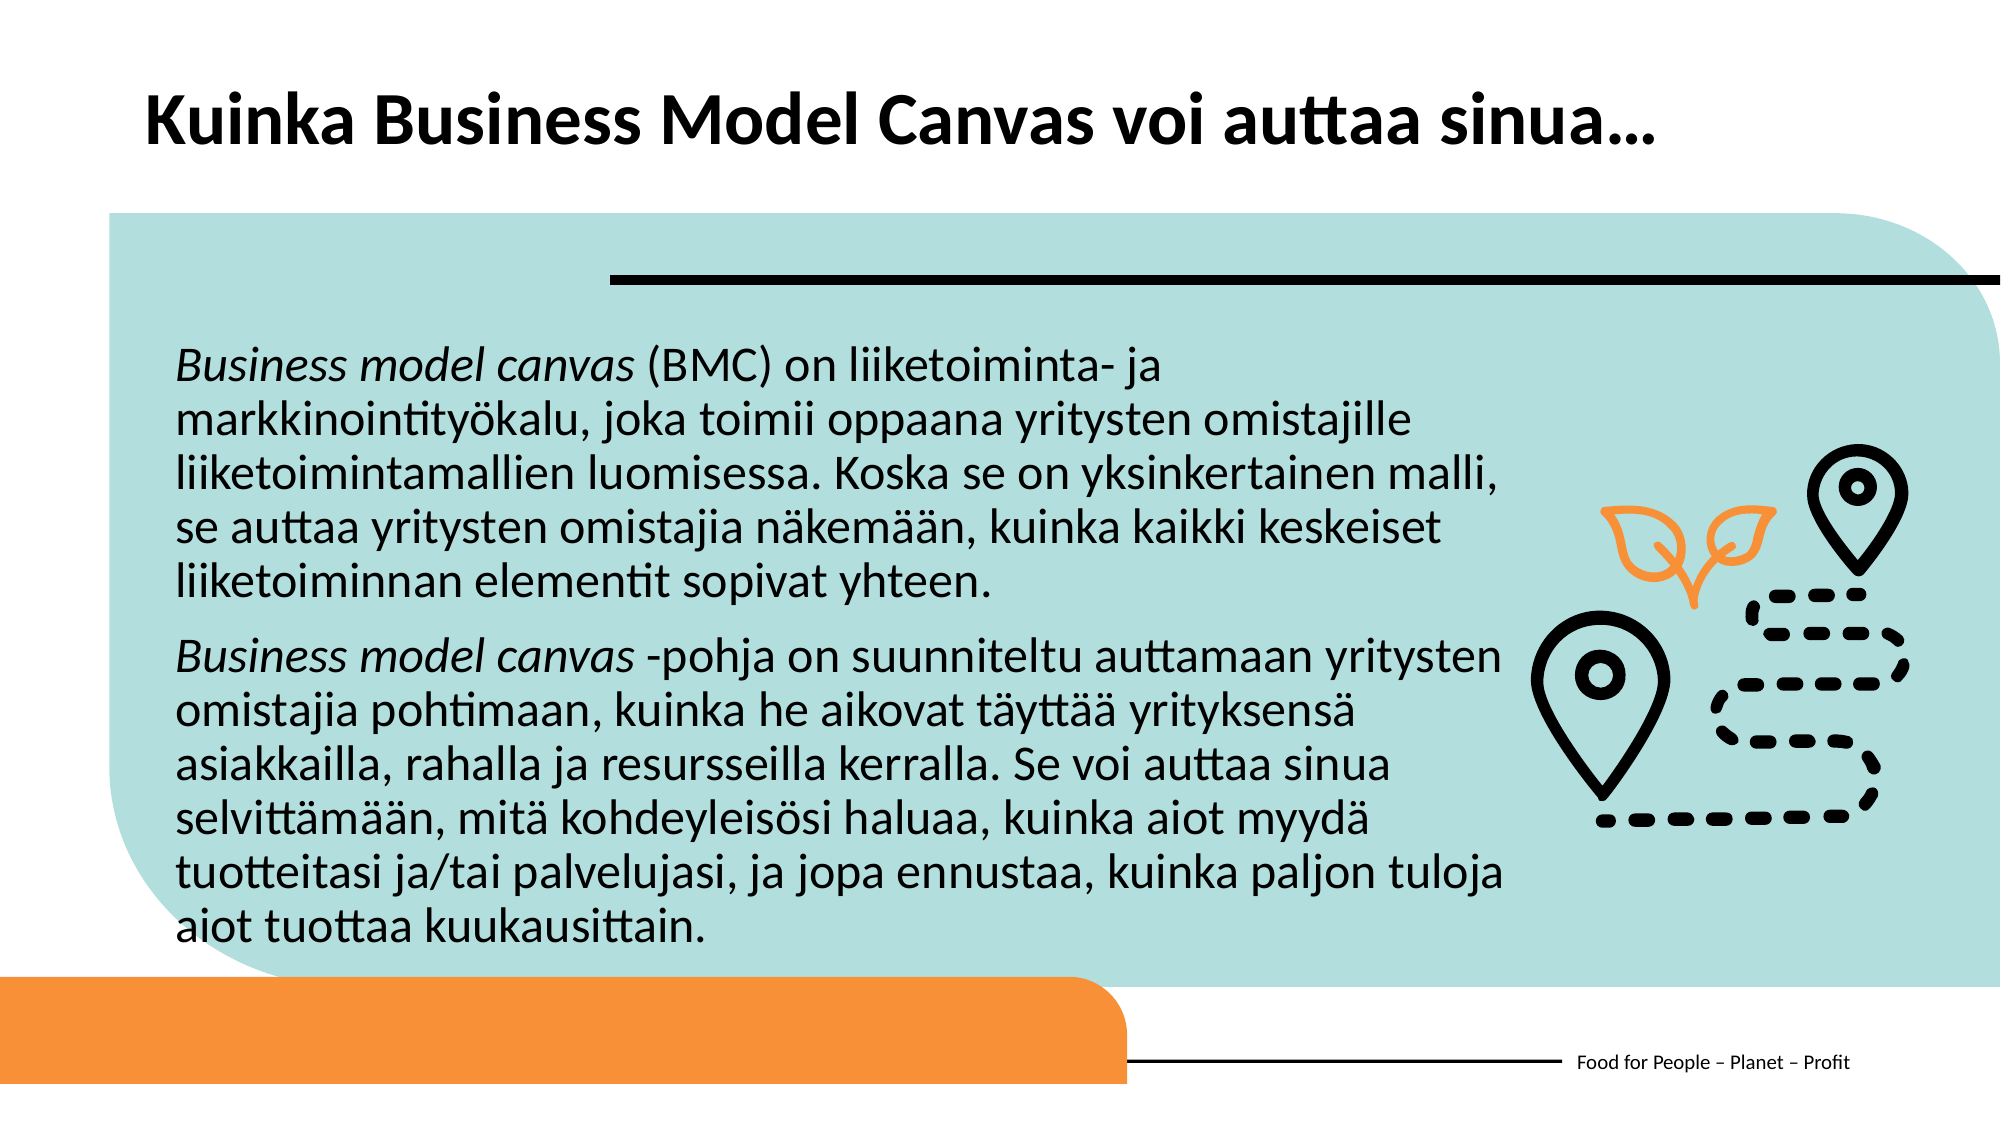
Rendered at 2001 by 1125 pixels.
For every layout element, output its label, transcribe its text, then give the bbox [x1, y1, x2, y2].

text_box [1530, 443, 1910, 828]
list Business model canvas (BMC) on liiketoiminta- ja markkinointityökalu, joka toimii oppaana yritysten omistajille liiketoimintamallien luomisessa. Koska se on yksinkertainen malli, se auttaa yritysten omistajia näkemään, kuinka kaikki keskeiset liiketoiminnan elementit sopivat yhteen. Business model canvas -pohja on suunniteltu auttamaan yritysten omistajia pohtimaan, kuinka he aikovat täyttää yrityksensä asiakkailla, rahalla ja resursseilla kerralla. Se voi auttaa sinua selvittämään, mitä kohdeyleisösi haluaa, kuinka aiot myydä tuotteitasi ja/tai palvelujasi, ja jopa ennustaa, kuinka paljon tuloja aiot tuottaa kuukausittain. [160, 330, 1542, 896]
list Kuinka Business Model Canvas voi auttaa sinua… [130, 72, 1869, 205]
